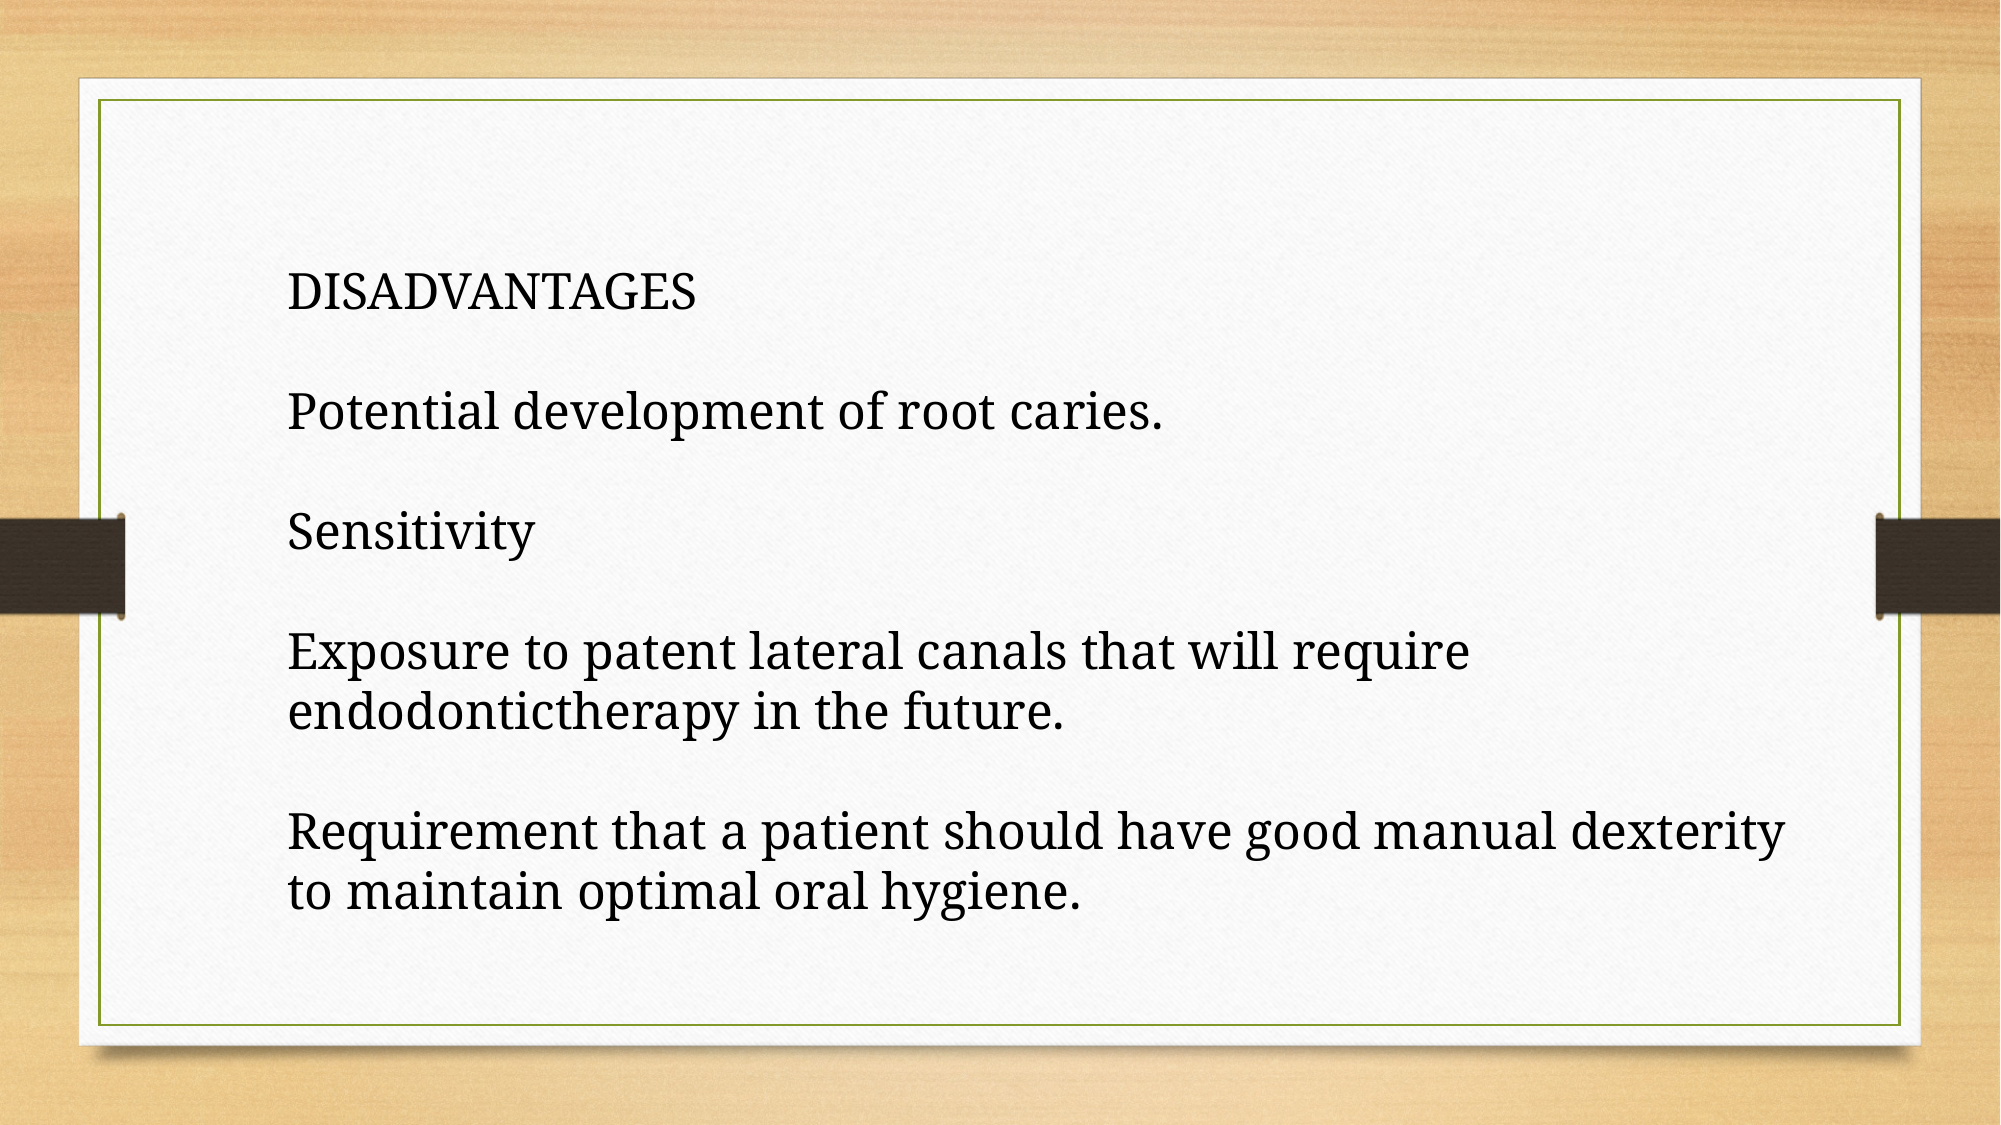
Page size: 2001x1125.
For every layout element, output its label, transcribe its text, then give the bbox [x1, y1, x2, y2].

picture [0, 0, 2001, 1125]
text_box DISADVANTAGES Potential development of root caries. Sensitivity Exposure to patent lateral canals that will require endodontictherapy in the future. Requirement that a patient should have good manual dexterity to maintain optimal oral hygiene. [272, 251, 1825, 927]
